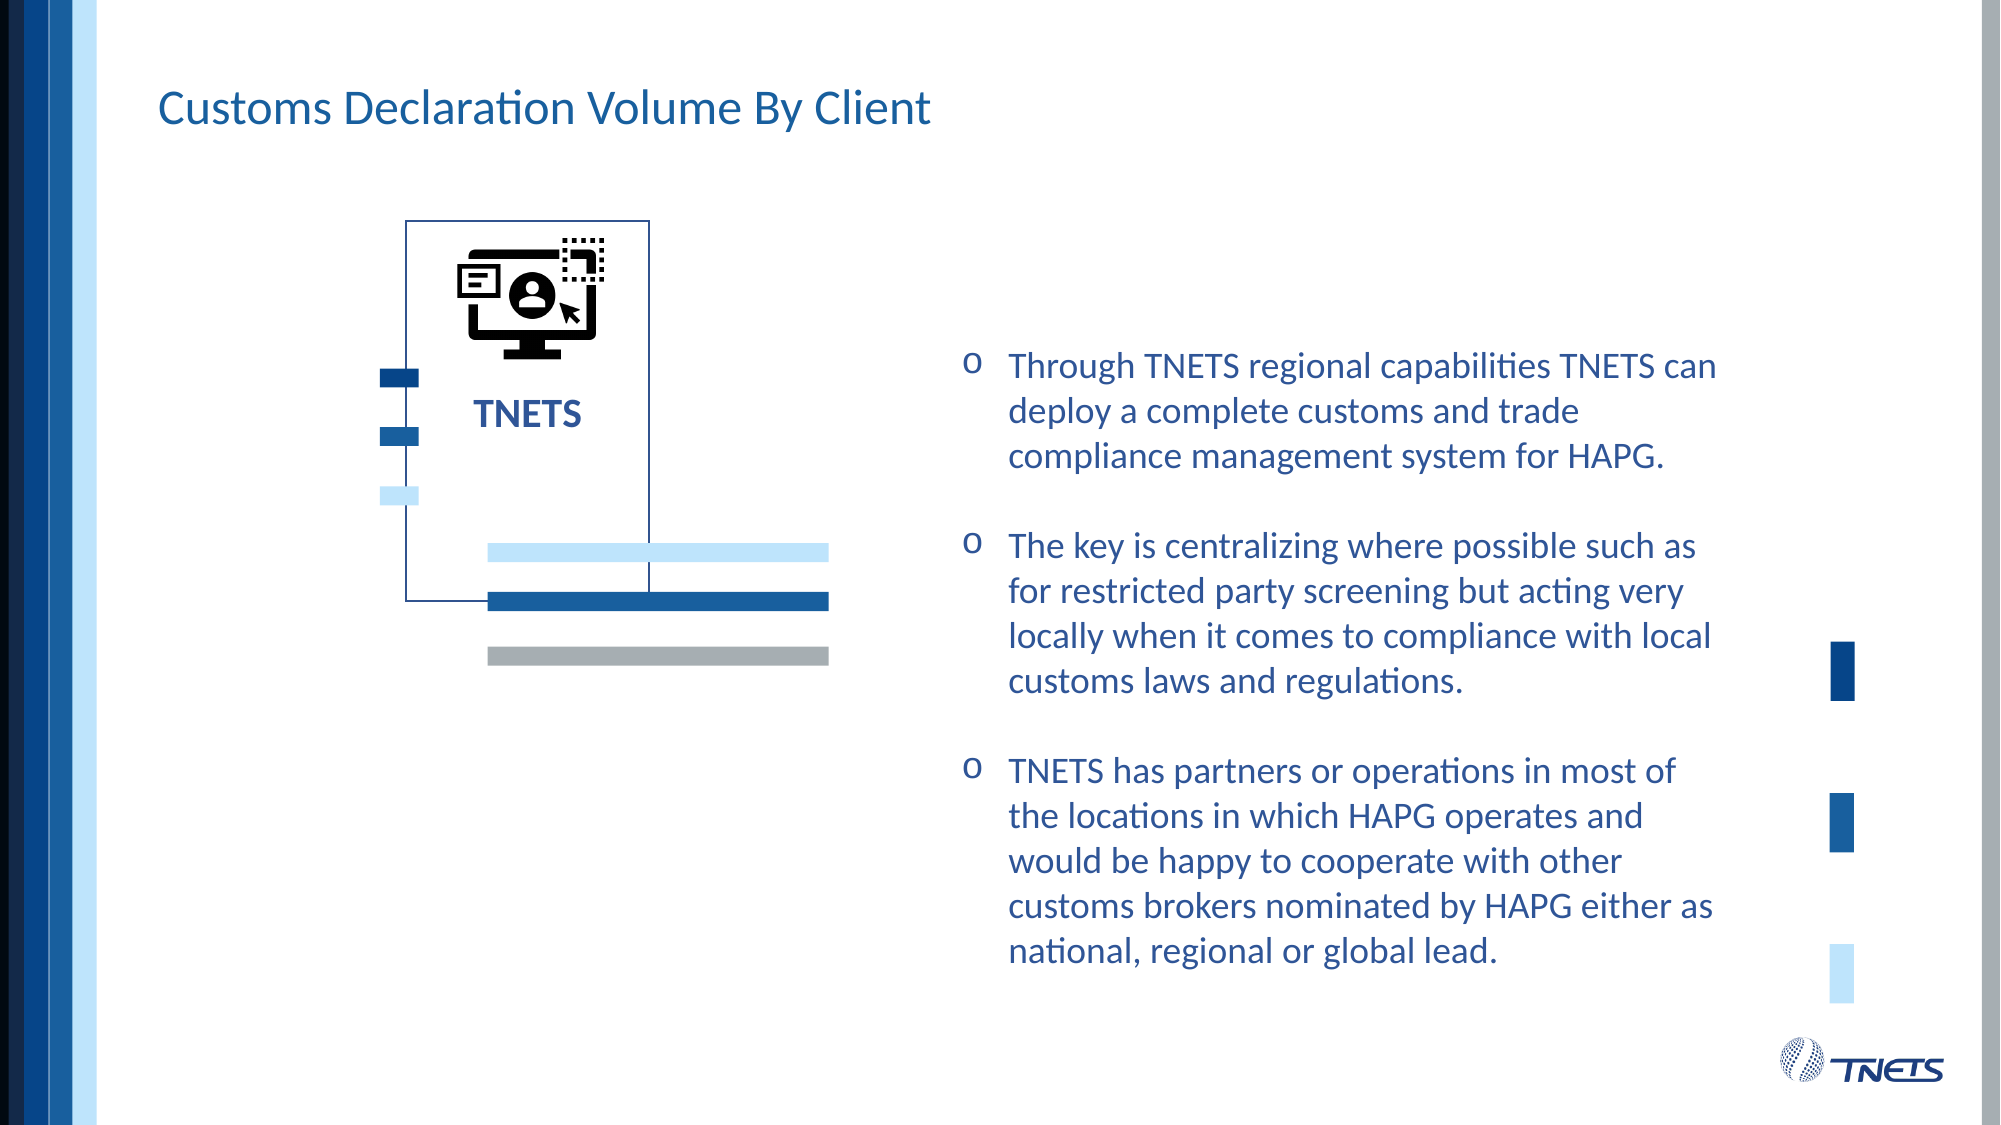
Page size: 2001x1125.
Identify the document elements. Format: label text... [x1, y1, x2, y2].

text_box [1981, 0, 2000, 1125]
text_box [49, 0, 72, 1125]
text_box TNETS [458, 378, 1000, 443]
text_box [406, 220, 649, 602]
text_box [0, 0, 8, 1125]
text_box [487, 591, 829, 612]
text_box [379, 368, 419, 388]
text_box [24, 0, 49, 1125]
text_box [379, 486, 419, 506]
text_box [1830, 641, 1855, 701]
text_box [487, 543, 829, 563]
text_box [487, 646, 829, 666]
picture [454, 224, 608, 380]
text_box [379, 427, 419, 446]
picture [1780, 1036, 1944, 1082]
text_box Customs Declaration Volume By Client [143, 66, 1553, 142]
text_box Through TNETS regional capabilities TNETS can deploy a complete customs and trade compliance management system for HAPG. The key is centralizing where possible such as for restricted party screening but acting very locally when it comes to compliance with local customs laws and regulations. TNETS has partners or operations in most of the locations in which HAPG operates and would be happy to cooperate with other customs brokers nominated by HAPG either as national, regional or global lead. [946, 333, 1745, 1024]
text_box [8, 0, 24, 1125]
text_box [1829, 944, 1854, 1004]
text_box [72, 0, 97, 1125]
text_box [1829, 793, 1854, 853]
